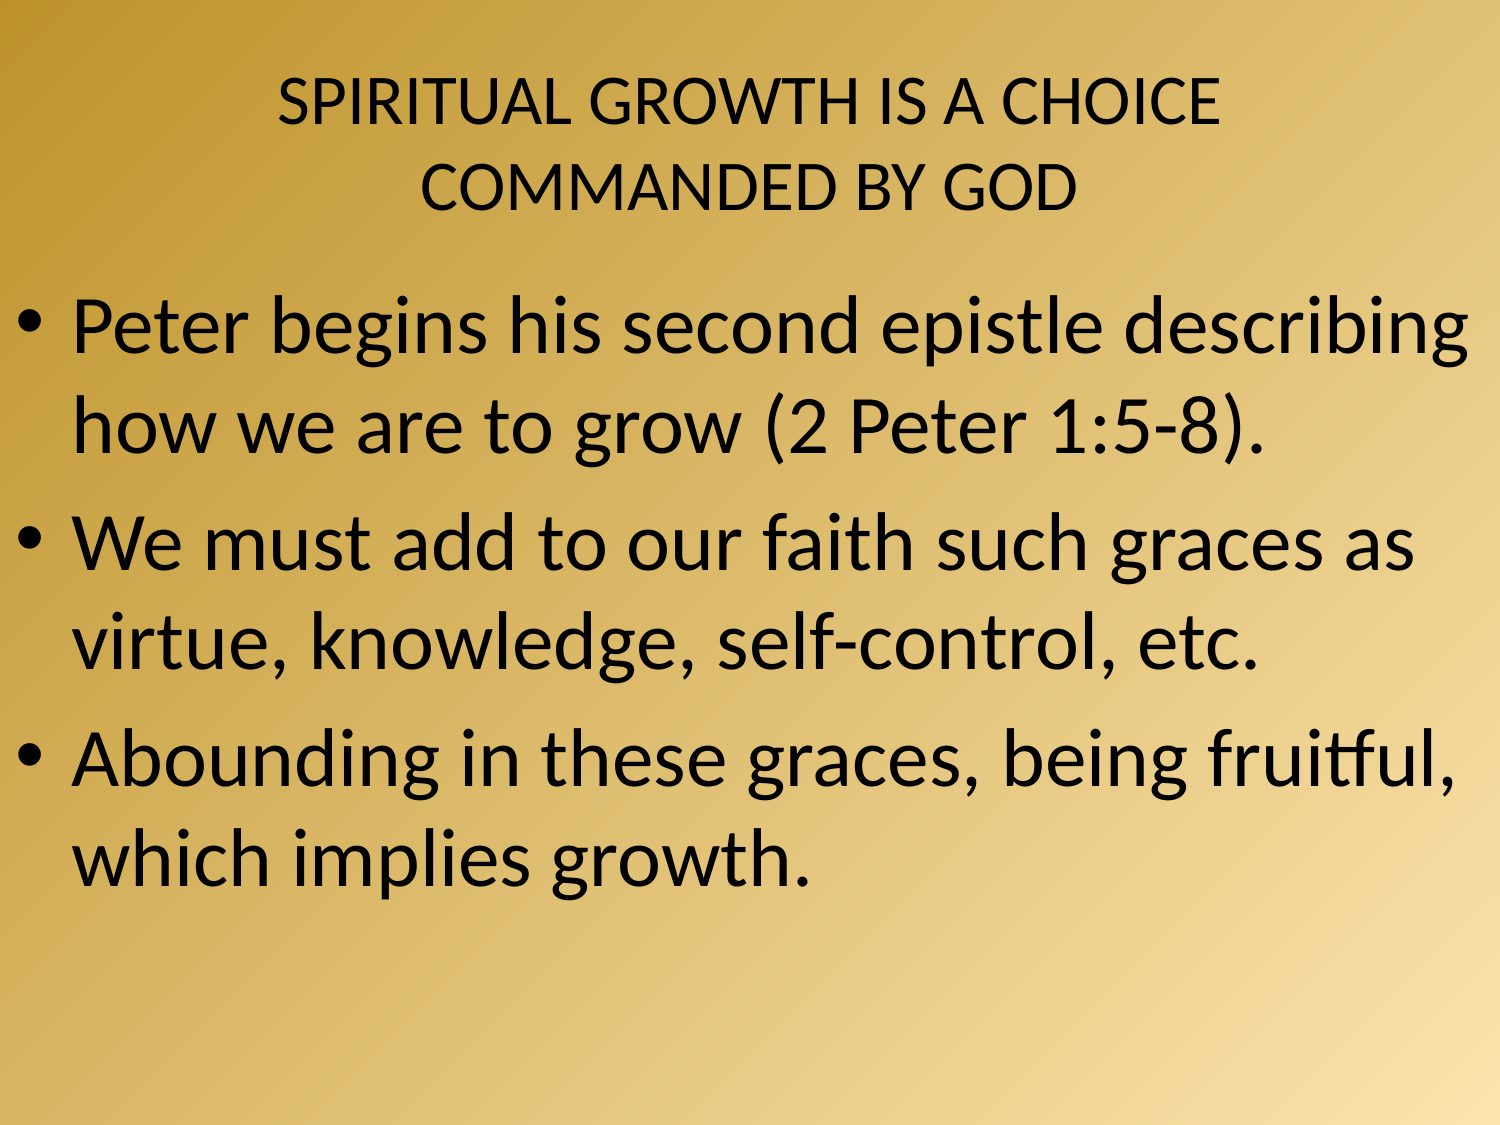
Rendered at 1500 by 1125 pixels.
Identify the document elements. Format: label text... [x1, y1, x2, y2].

list Peter begins his second epistle describing how we are to grow (2 Peter 1:5-8). We must add to our faith such graces as virtue, knowledge, self-control, etc. Abounding in these graces, being fruitful, which implies growth. [0, 262, 1488, 1100]
title SPIRITUAL GROWTH IS A CHOICE COMMANDED BY GOD [75, 45, 1425, 233]
